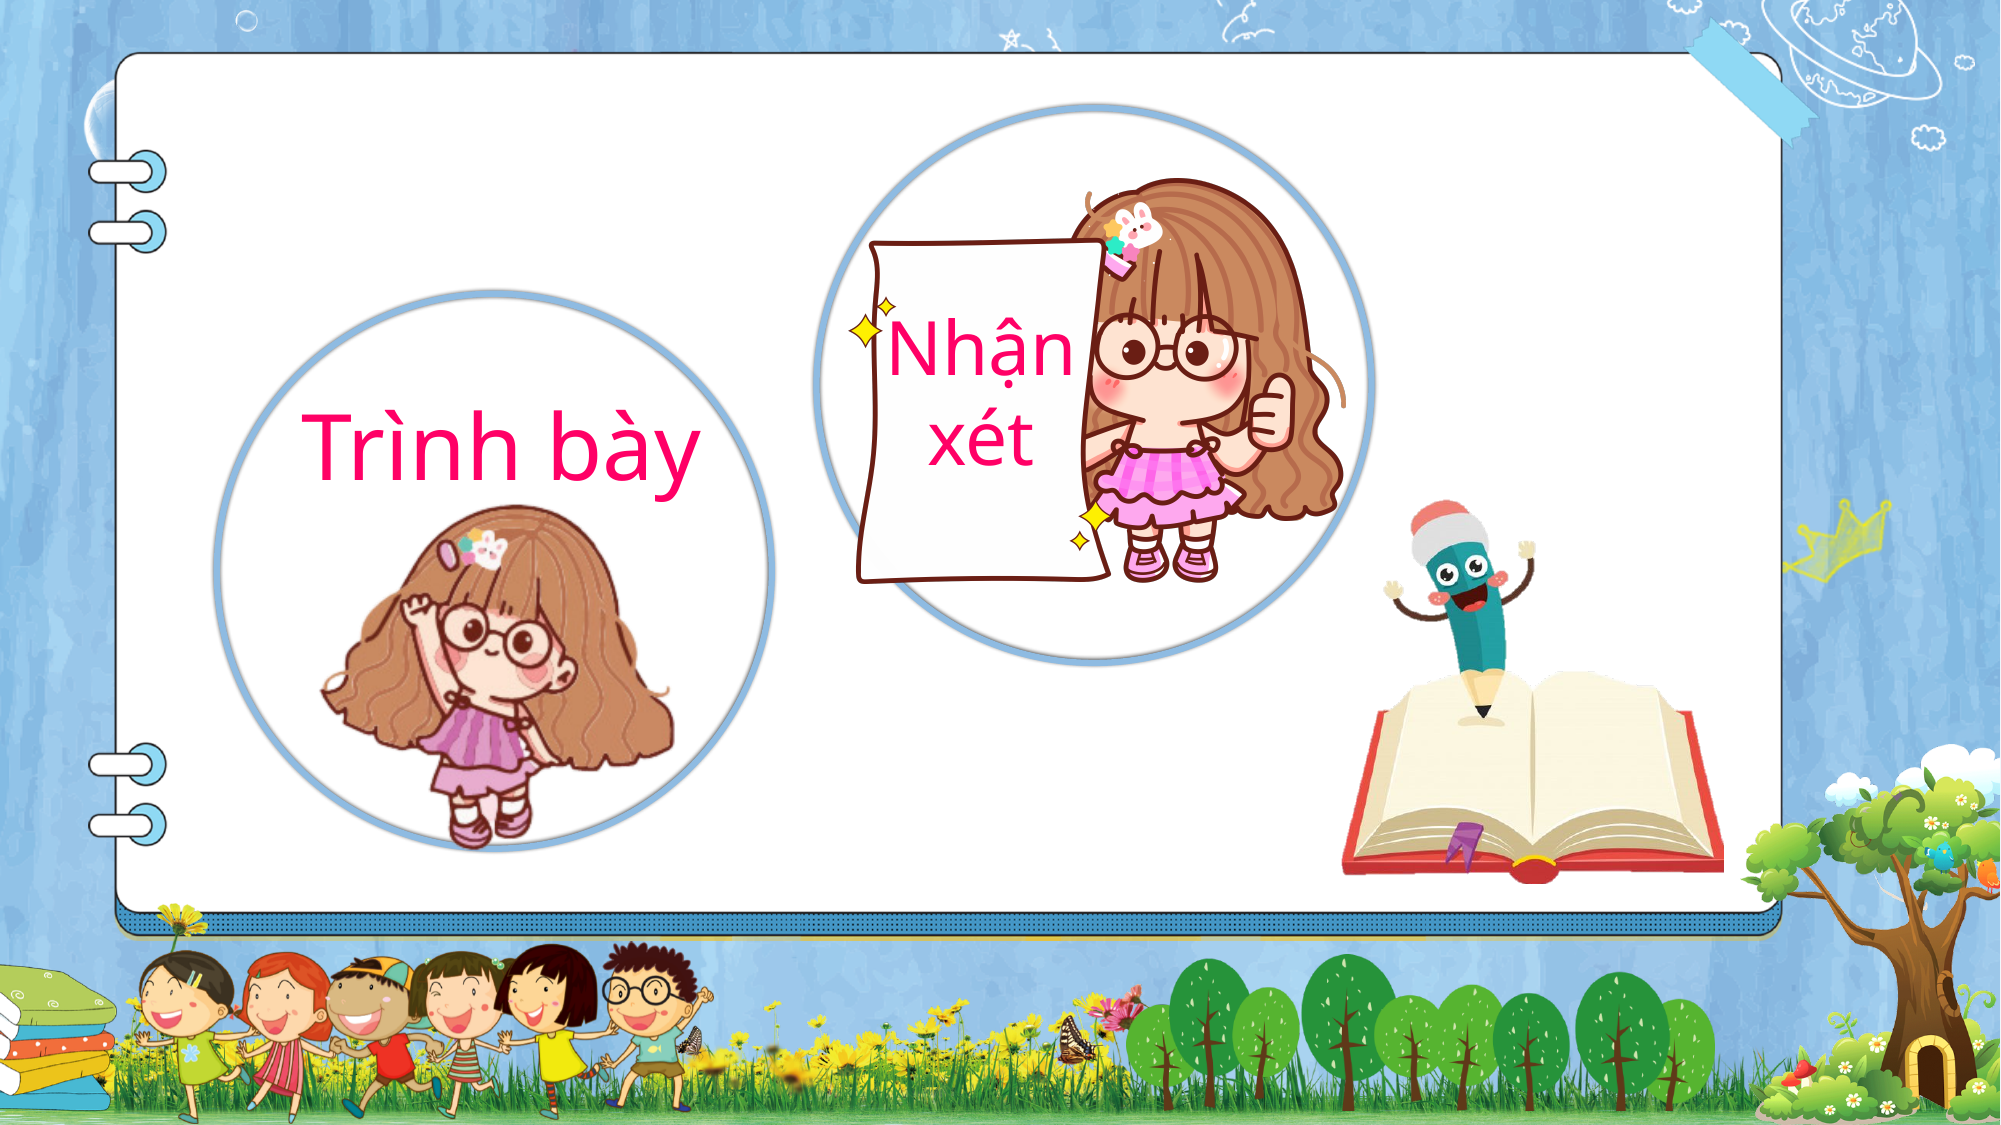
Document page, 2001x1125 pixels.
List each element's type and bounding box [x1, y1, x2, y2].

text_box [0, 0, 1975, 903]
picture [315, 494, 676, 855]
picture [0, 0, 2001, 1125]
text_box [847, 178, 1346, 584]
